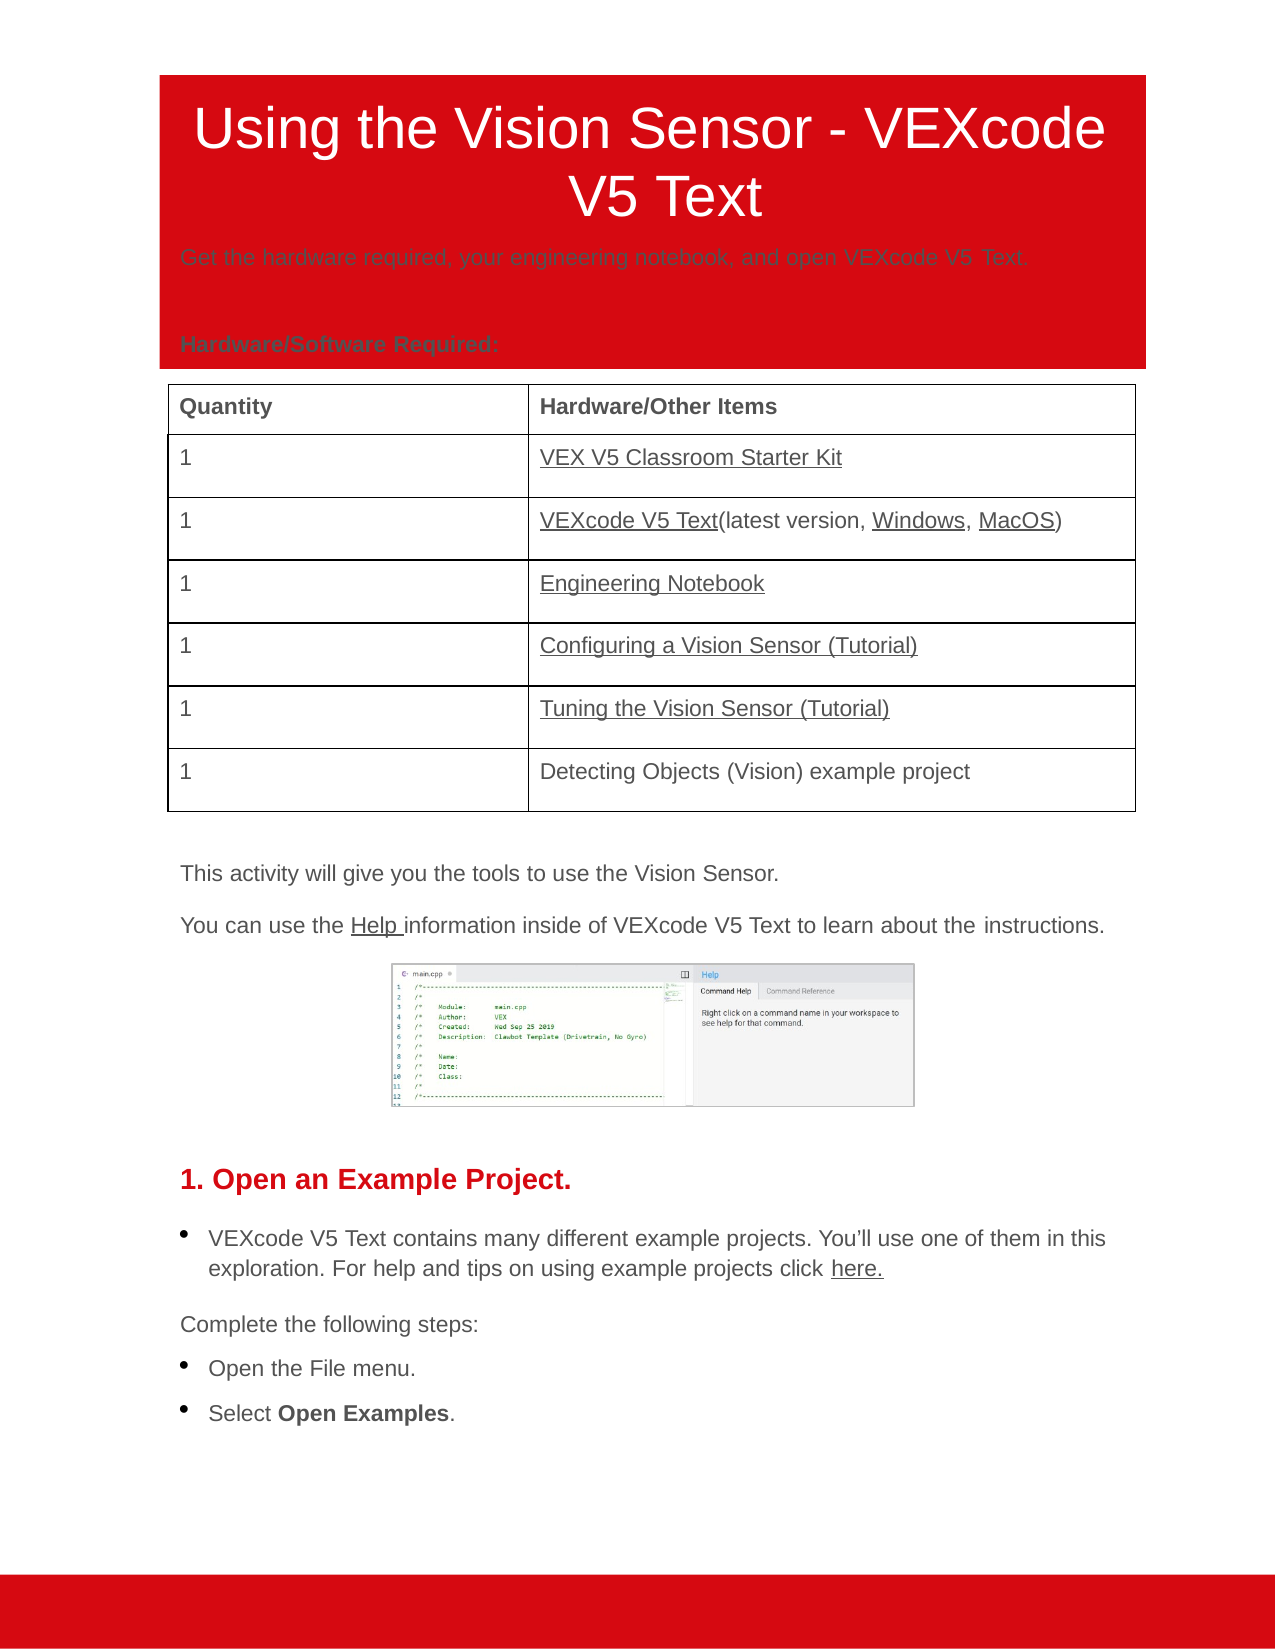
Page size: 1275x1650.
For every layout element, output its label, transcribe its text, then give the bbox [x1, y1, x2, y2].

text_box [391, 964, 915, 1107]
table_cell 1 [169, 749, 528, 811]
text_box Get the hardware required, your engineering notebook, and open VEXcode V5 Text. Hardware/Software Required: [177, 240, 1036, 357]
title Using the Vision Sensor - VEXcode V5 Text [159, 75, 1146, 369]
table_cell Tuning the Vision Sensor (Tutorial) [529, 687, 1135, 748]
table_cell 1 [169, 561, 528, 622]
text_box 1. Open an Example Project. VEXcode V5 Text contains many different example projects. You’ll use one of them in this exploration. For help and tips on using example projects click here. Complete the following steps: Open the File menu. Select Open Examples. [177, 1158, 1120, 1426]
table_cell 1 [169, 624, 528, 685]
table_cell 1 [169, 498, 528, 559]
table_cell 1 [169, 687, 528, 748]
table_cell VEXcode V5 Text(latest version, Windows, MacOS) [529, 498, 1135, 559]
table_cell Configuring a Vision Sensor (Tutorial) [529, 624, 1135, 685]
table_cell Engineering Notebook [529, 561, 1135, 622]
table_cell Detecting Objects (Vision) example project [529, 749, 1135, 811]
table_header Quantity [169, 385, 528, 434]
text_box This activity will give you the tools to use the Vision Sensor. You can use the Help information inside of VEXcode V5 Text to learn about the instructions. [177, 856, 1114, 938]
table_header Hardware/Other Items [529, 385, 1135, 434]
table_cell VEX V5 Classroom Starter Kit [529, 435, 1135, 497]
table_cell 1 [169, 435, 528, 497]
